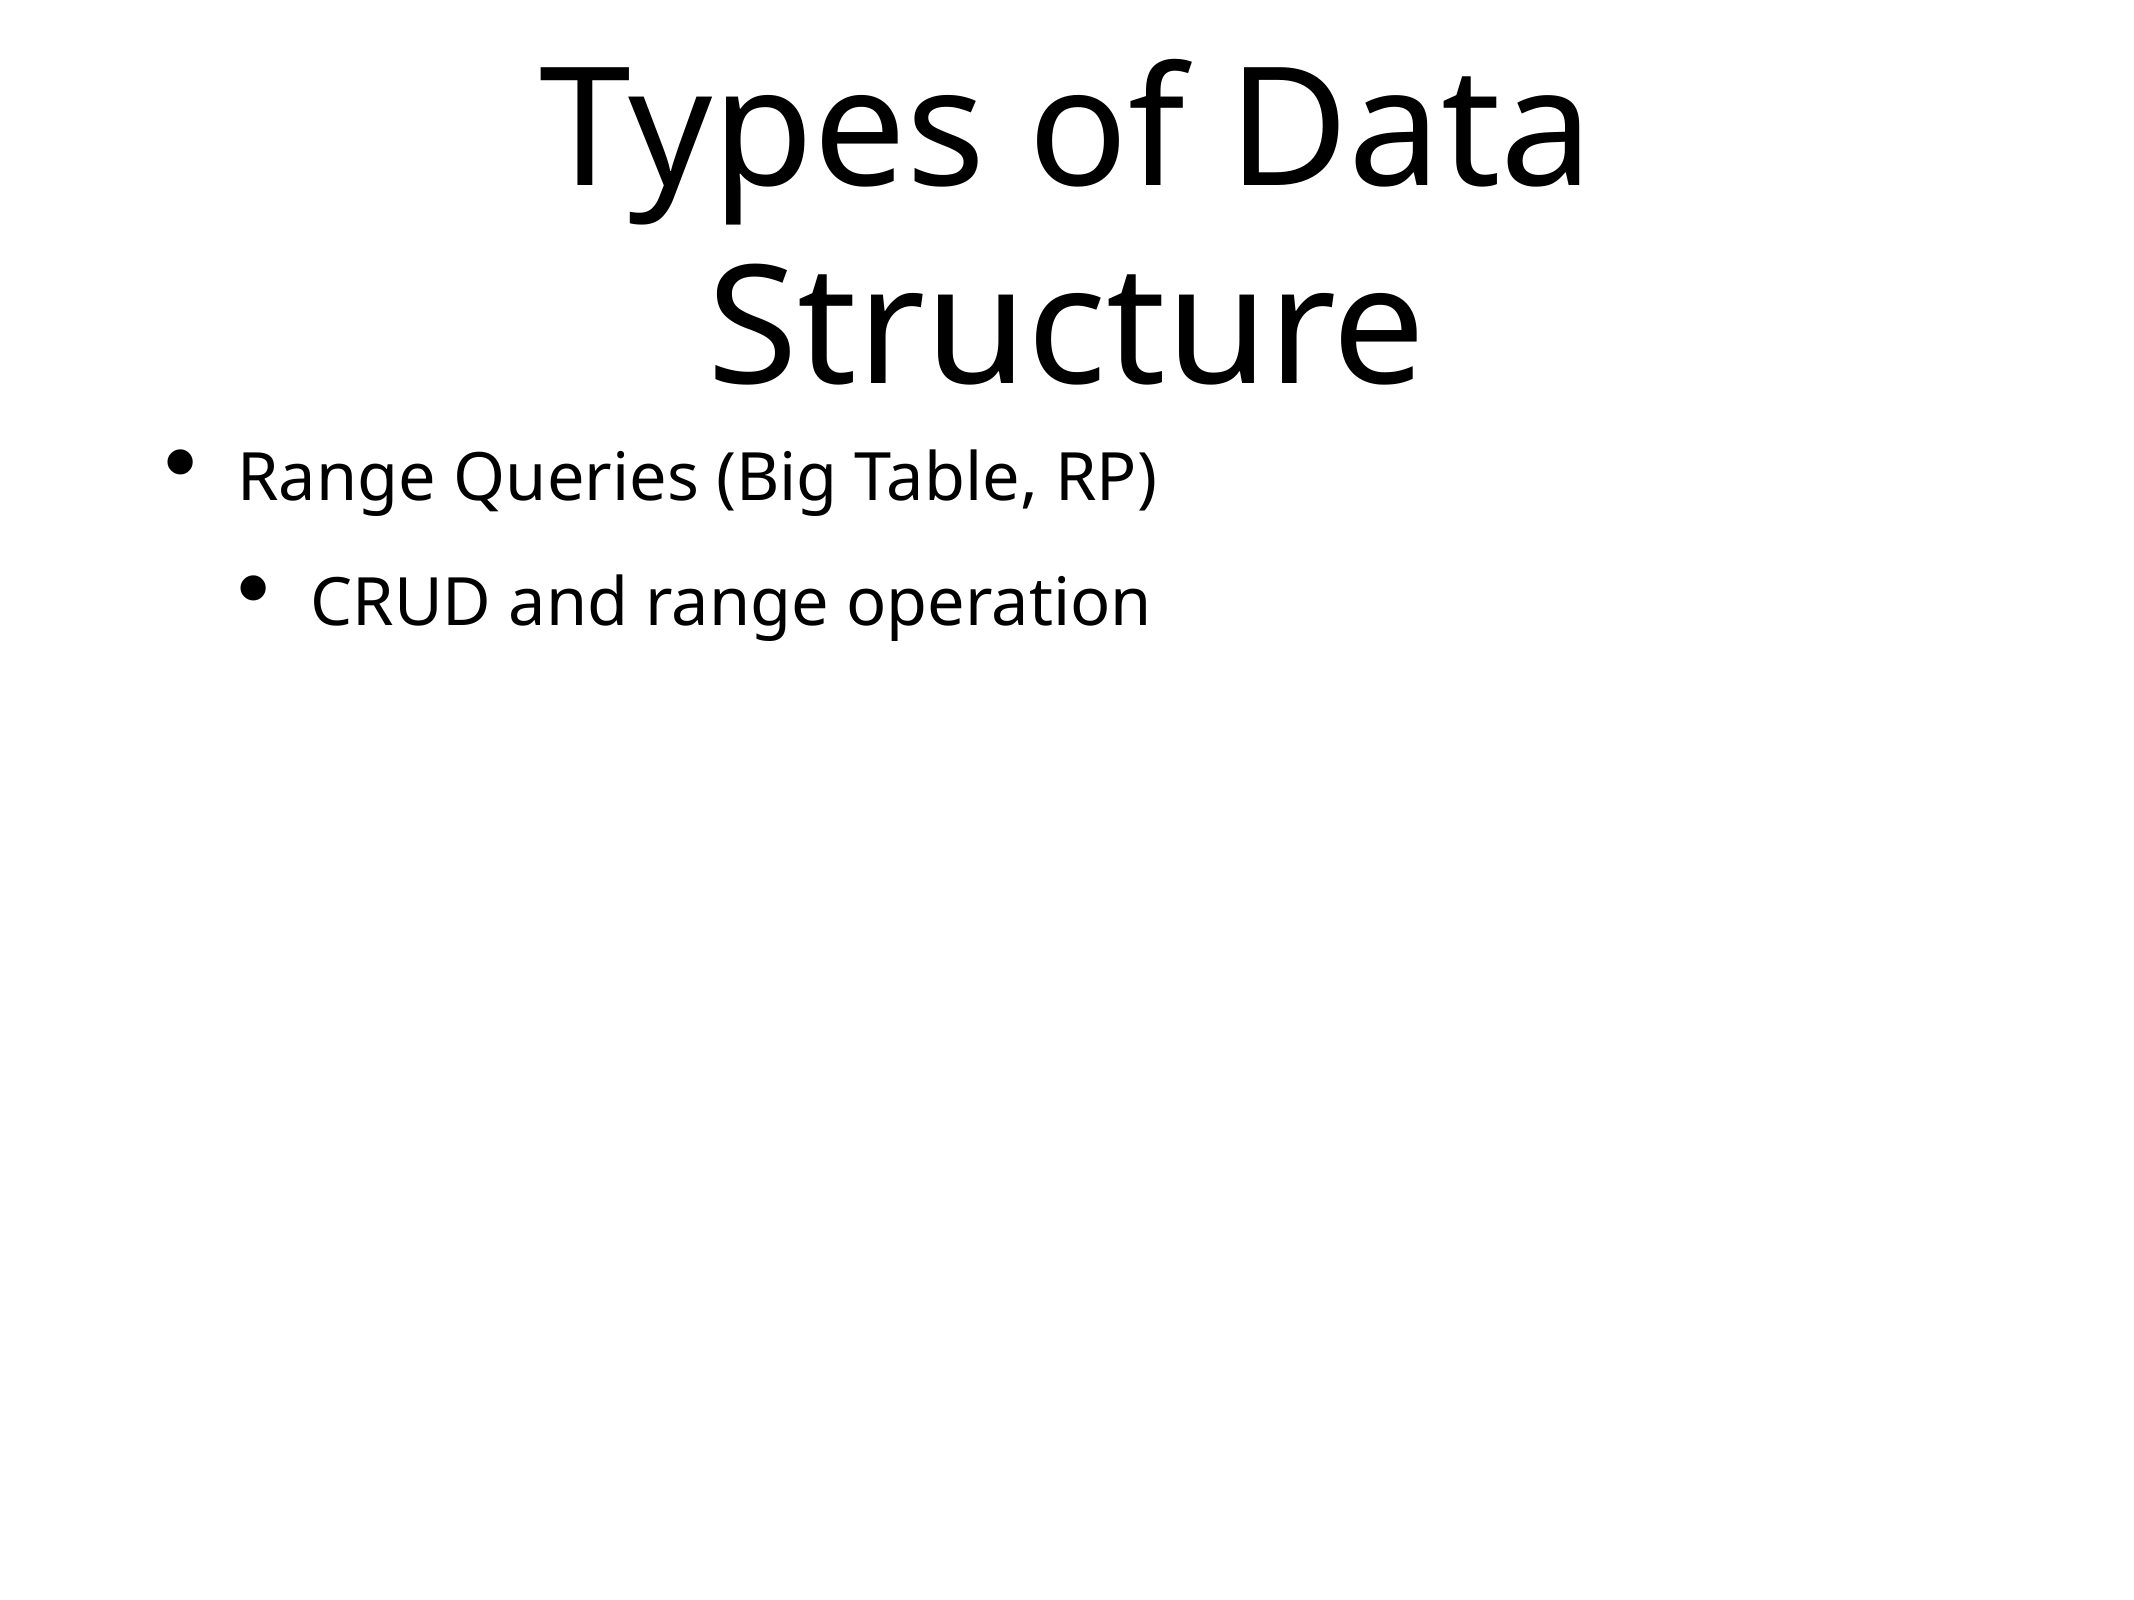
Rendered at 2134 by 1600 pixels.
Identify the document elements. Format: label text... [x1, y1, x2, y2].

title Types of Data Structure [155, 41, 1978, 397]
list Range Queries (Big Table, RP) CRUD and range operation [155, 424, 1978, 1457]
